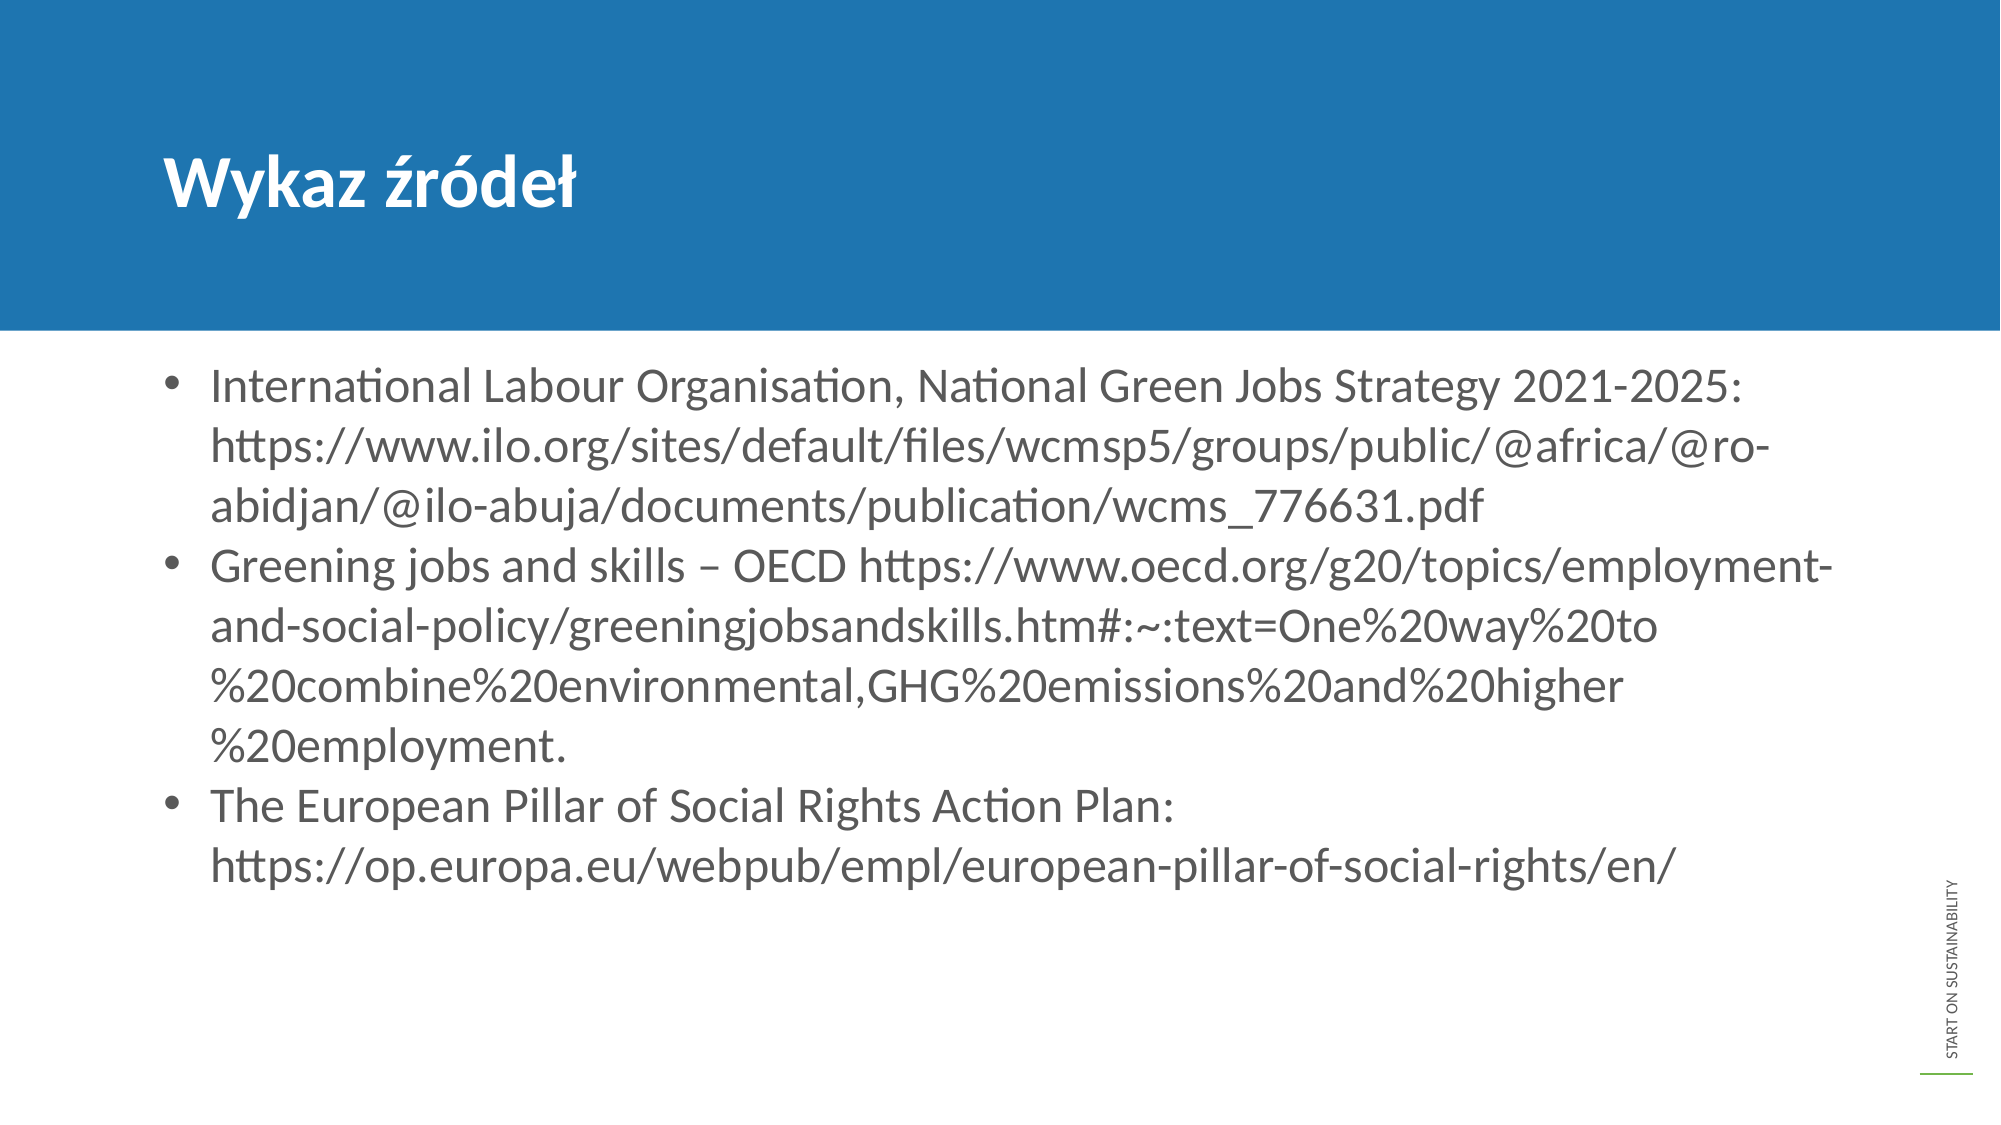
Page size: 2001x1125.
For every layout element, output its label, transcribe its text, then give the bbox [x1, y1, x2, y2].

list International Labour Organisation, National Green Jobs Strategy 2021-2025: https://www.ilo.org/sites/default/files/wcmsp5/groups/public/@africa/@ro-abidjan/@ilo-abuja/documents/publication/wcms_776631.pdf Greening jobs and skills – OECD https://www.oecd.org/g20/topics/employment-and-social-policy/greeningjobsandskills.htm#:~:text=One%20way%20to%20combine%20environmental,GHG%20emissions%20and%20higher%20employment. The European Pillar of Social Rights Action Plan: https://op.europa.eu/webpub/empl/european-pillar-of-social-rights/en/ [148, 344, 1932, 1112]
list Wykaz źródeł [148, 135, 1868, 268]
